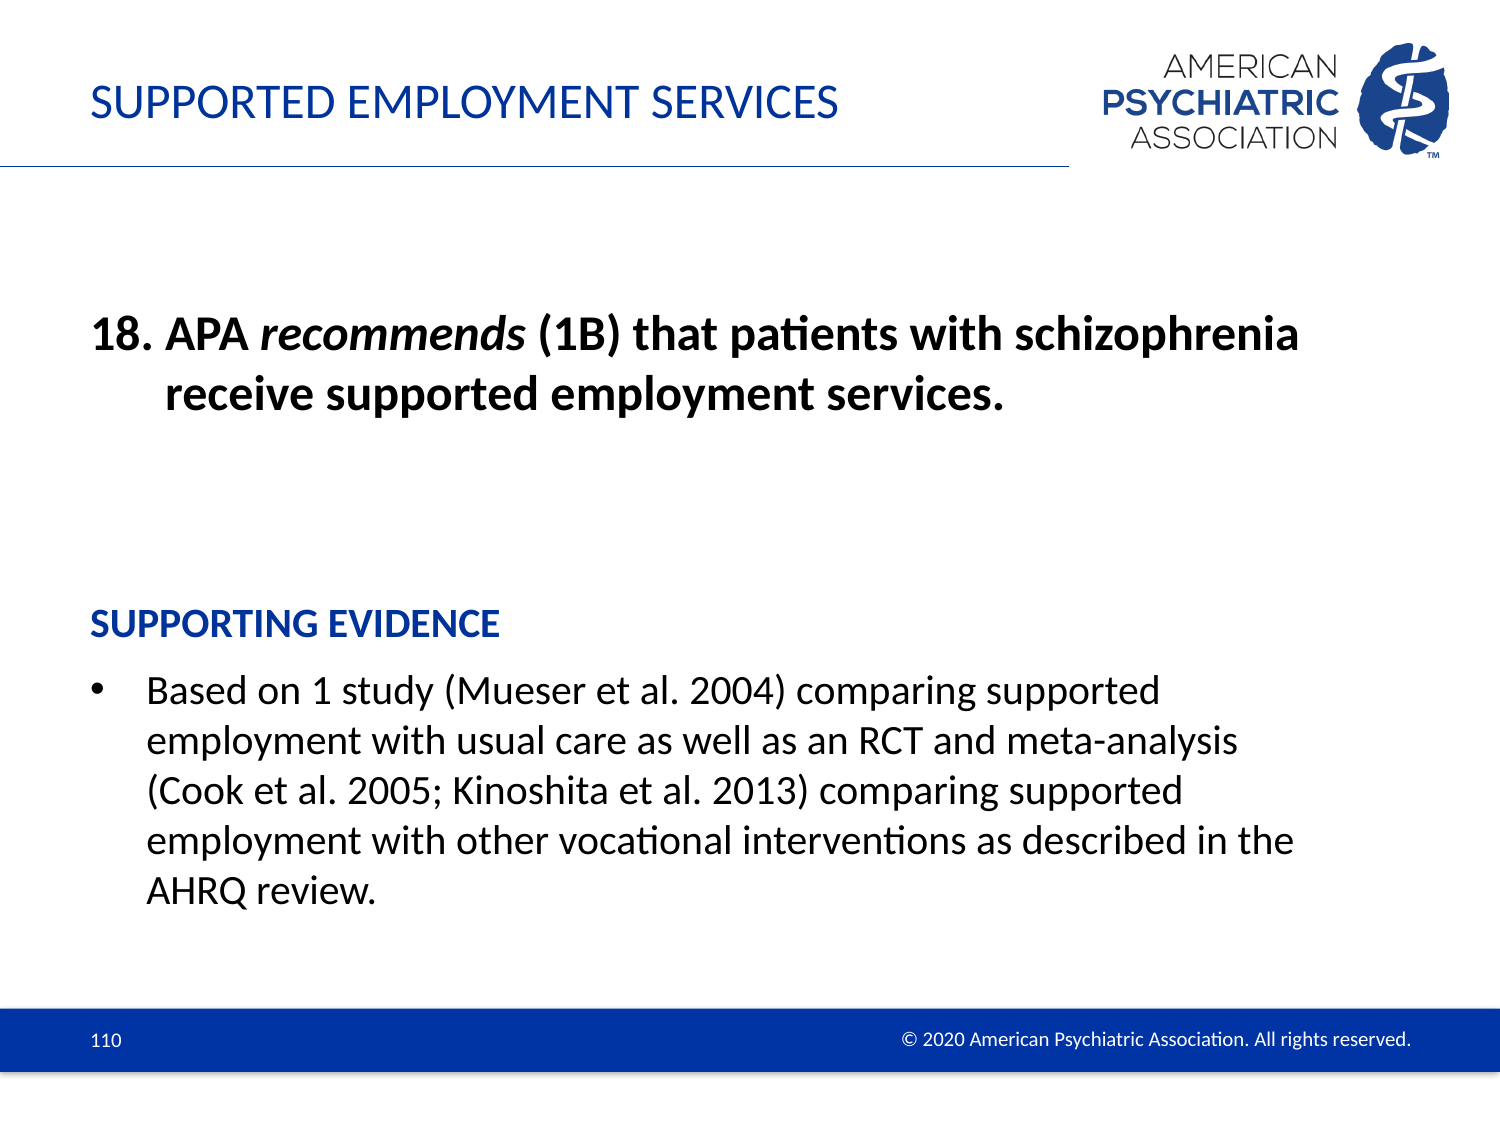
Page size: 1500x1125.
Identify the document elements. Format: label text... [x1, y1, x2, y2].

list APA recommends (1B) that patients with schizophrenia receive supported employment services. Based on 1 study (Mueser et al. 2004) comparing supported employment with usual care as well as an RCT and meta-analysis (Cook et al. 2005; Kinoshita et al. 2013) comparing supported employment with other vocational interventions as described in the AHRQ review. [75, 223, 1357, 974]
text_box Supporting Evidence [74, 580, 1070, 662]
title Supported Employment Services [75, 50, 1070, 147]
